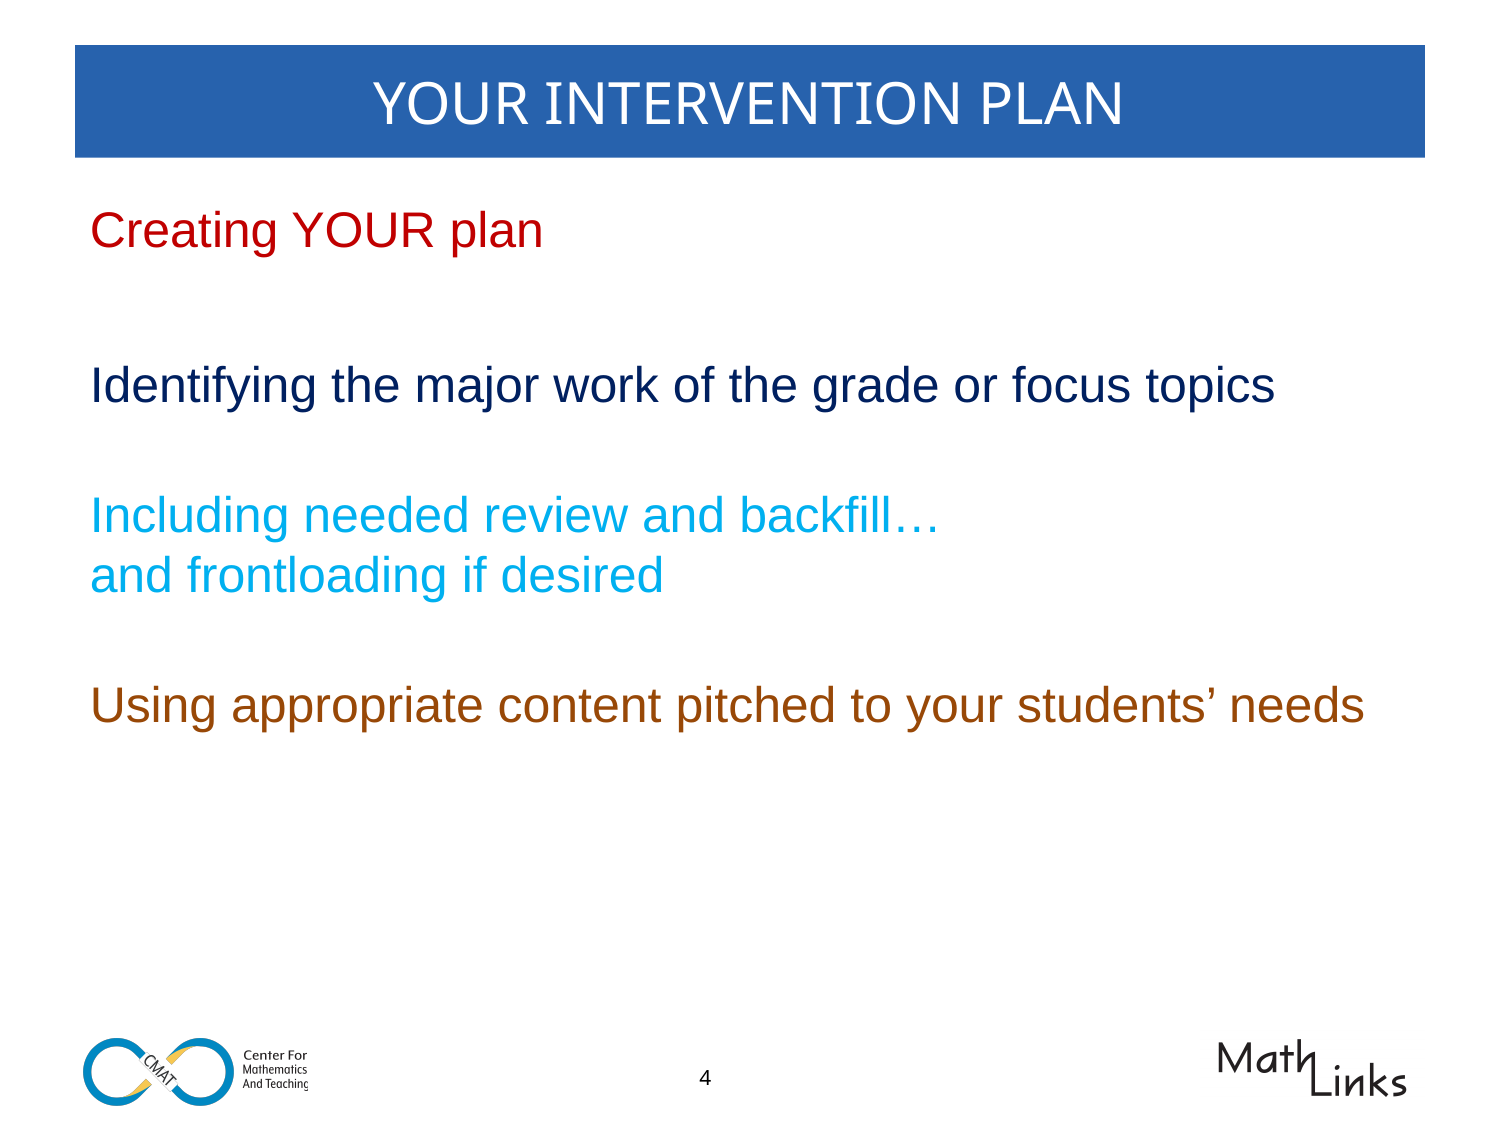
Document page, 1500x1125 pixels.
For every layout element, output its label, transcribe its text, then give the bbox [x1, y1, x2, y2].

text_box Creating YOUR plan [74, 190, 561, 265]
text_box Using appropriate content pitched to your students’ needs [75, 664, 1396, 740]
text_box Including needed review and backfill… and frontloading if desired [74, 474, 970, 610]
text_box Identifying the major work of the grade or focus topics [75, 345, 1306, 421]
picture [1200, 1030, 1425, 1106]
title YOUR INTERVENTION PLAN [75, 45, 1425, 158]
